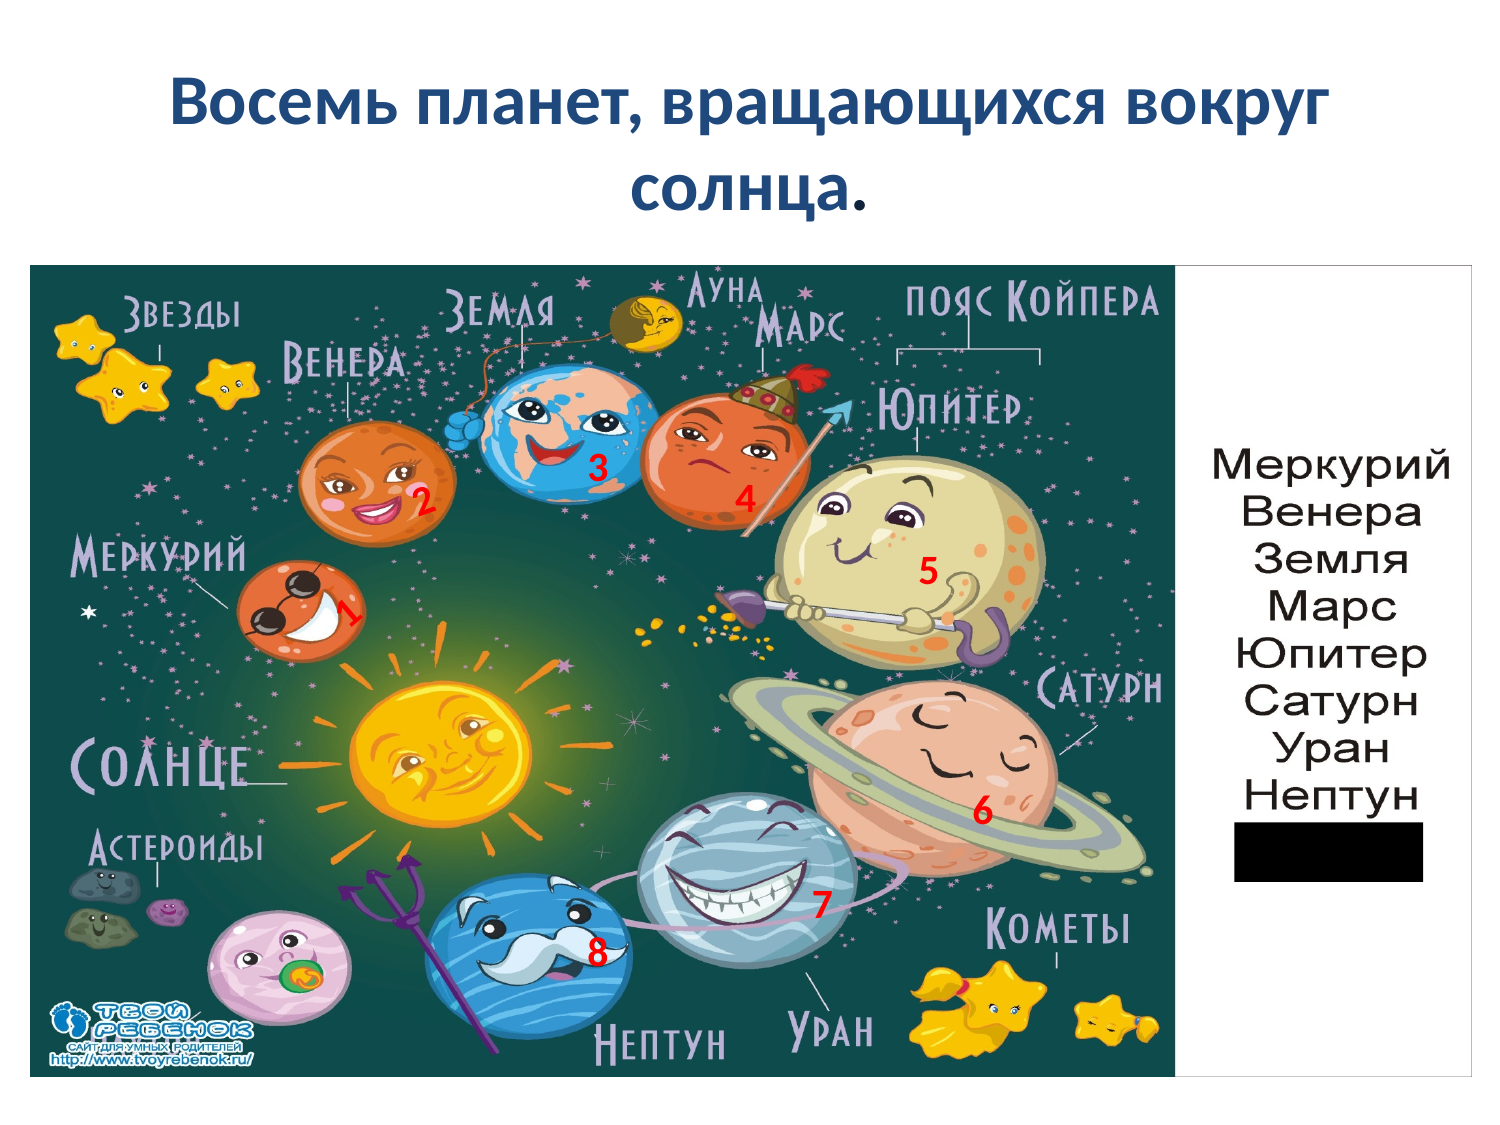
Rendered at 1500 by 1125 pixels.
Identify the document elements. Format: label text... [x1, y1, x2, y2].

title Восемь планет, вращающихся вокруг солнца. [75, 45, 1425, 233]
picture [30, 265, 1472, 1077]
